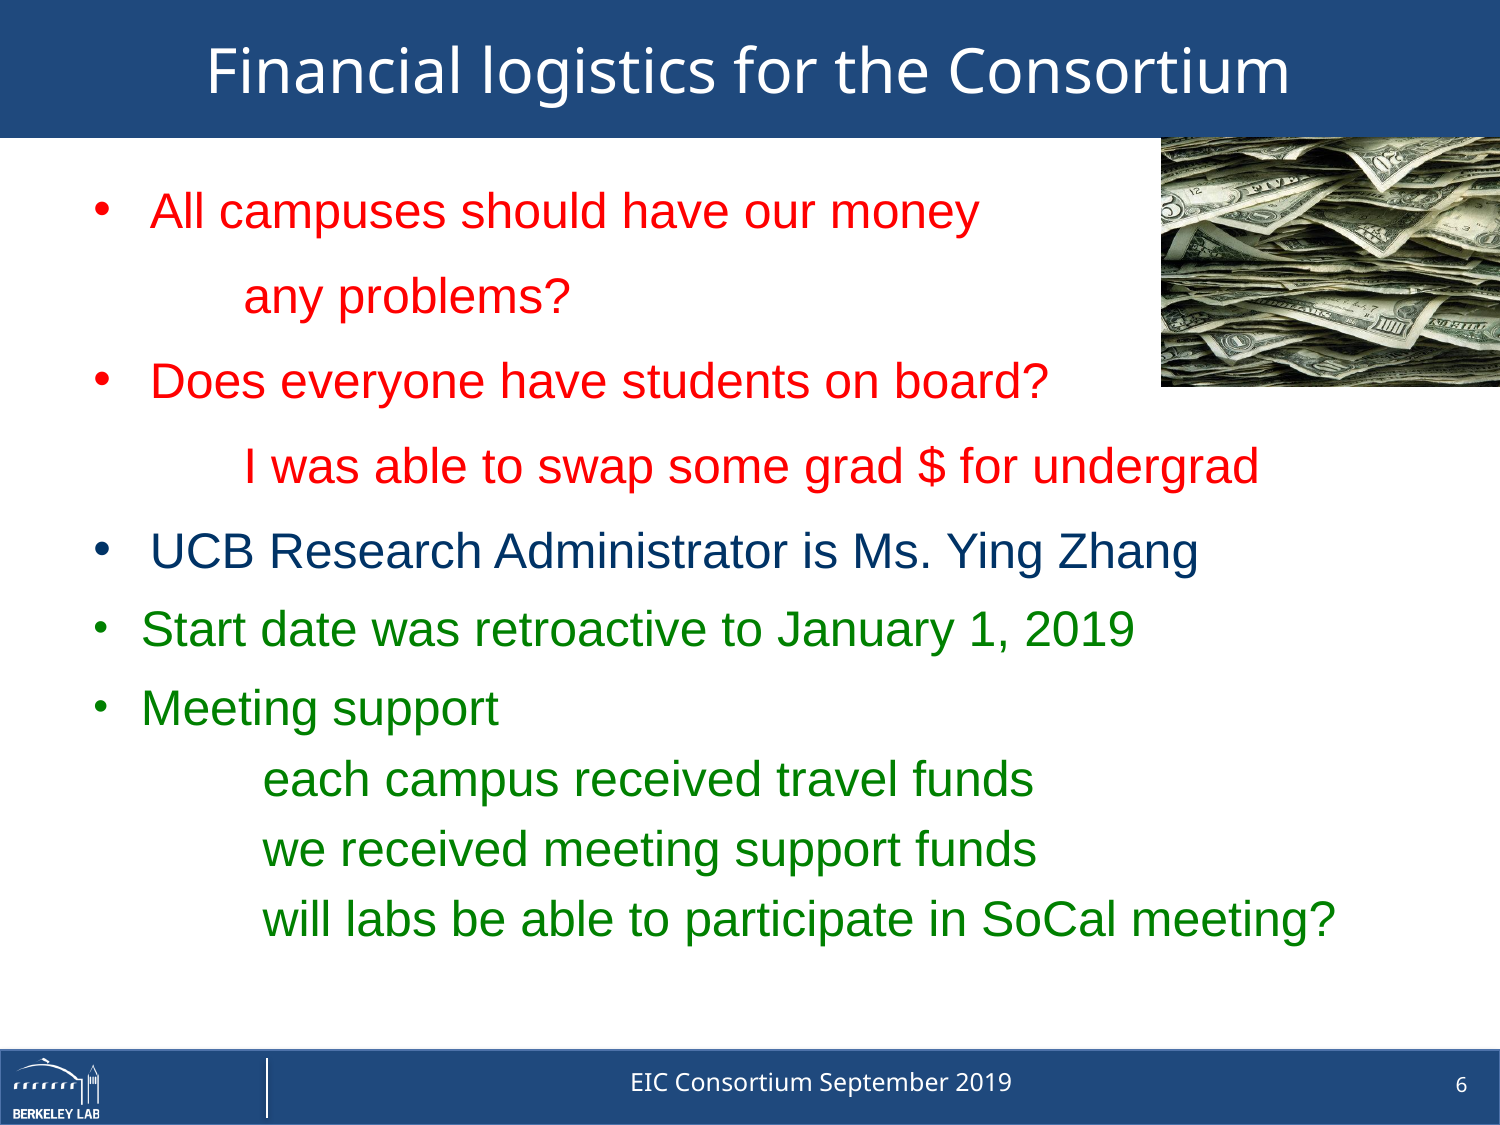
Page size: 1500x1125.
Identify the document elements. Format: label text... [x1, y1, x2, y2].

list All campuses should have our money any problems? Does everyone have students on board? I was able to swap some grad $ for undergrad UCB Research Administrator is Ms. Ying Zhang Start date was retroactive to January 1, 2019 Meeting support each campus received travel funds we received meeting support funds will labs be able to participate in SoCal meeting? [78, 170, 1421, 888]
title Financial logistics for the Consortium [0, 0, 1500, 138]
picture [1160, 136, 1500, 387]
